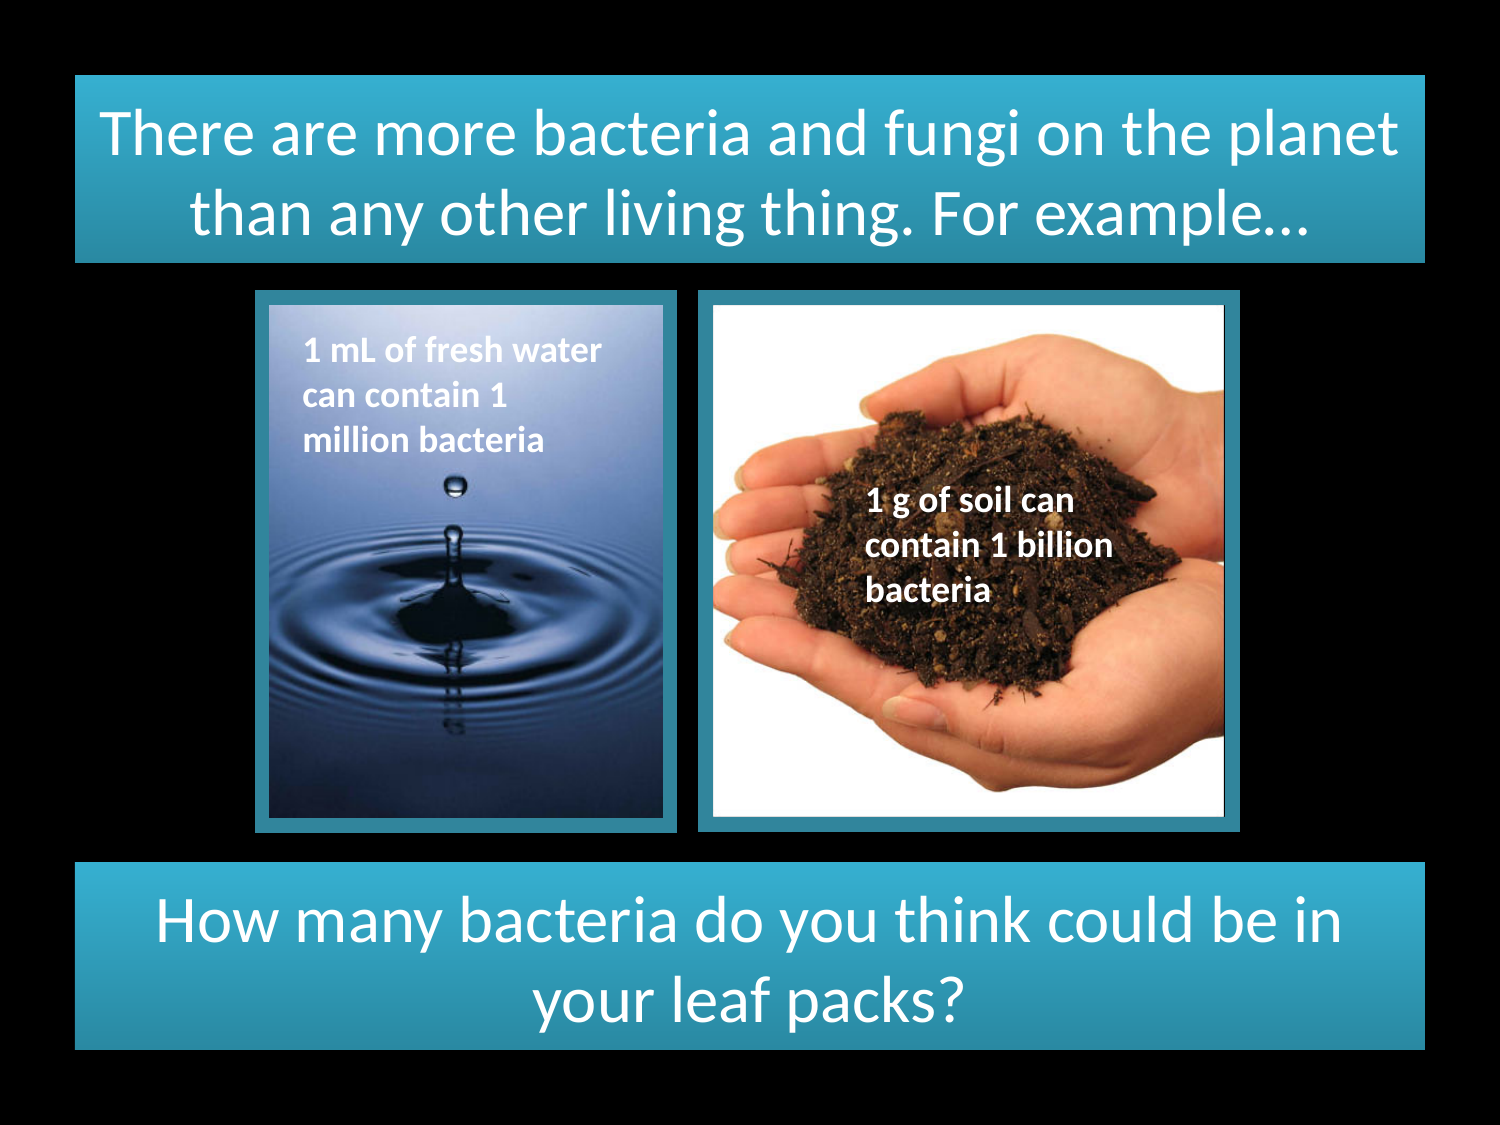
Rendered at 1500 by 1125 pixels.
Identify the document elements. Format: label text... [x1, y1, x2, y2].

picture [268, 304, 663, 819]
picture [712, 304, 1226, 818]
title There are more bacteria and fungi on the planet than any other living thing. For example… [75, 75, 1425, 263]
text_box How many bacteria do you think could be in your leaf packs? [74, 862, 1425, 1050]
